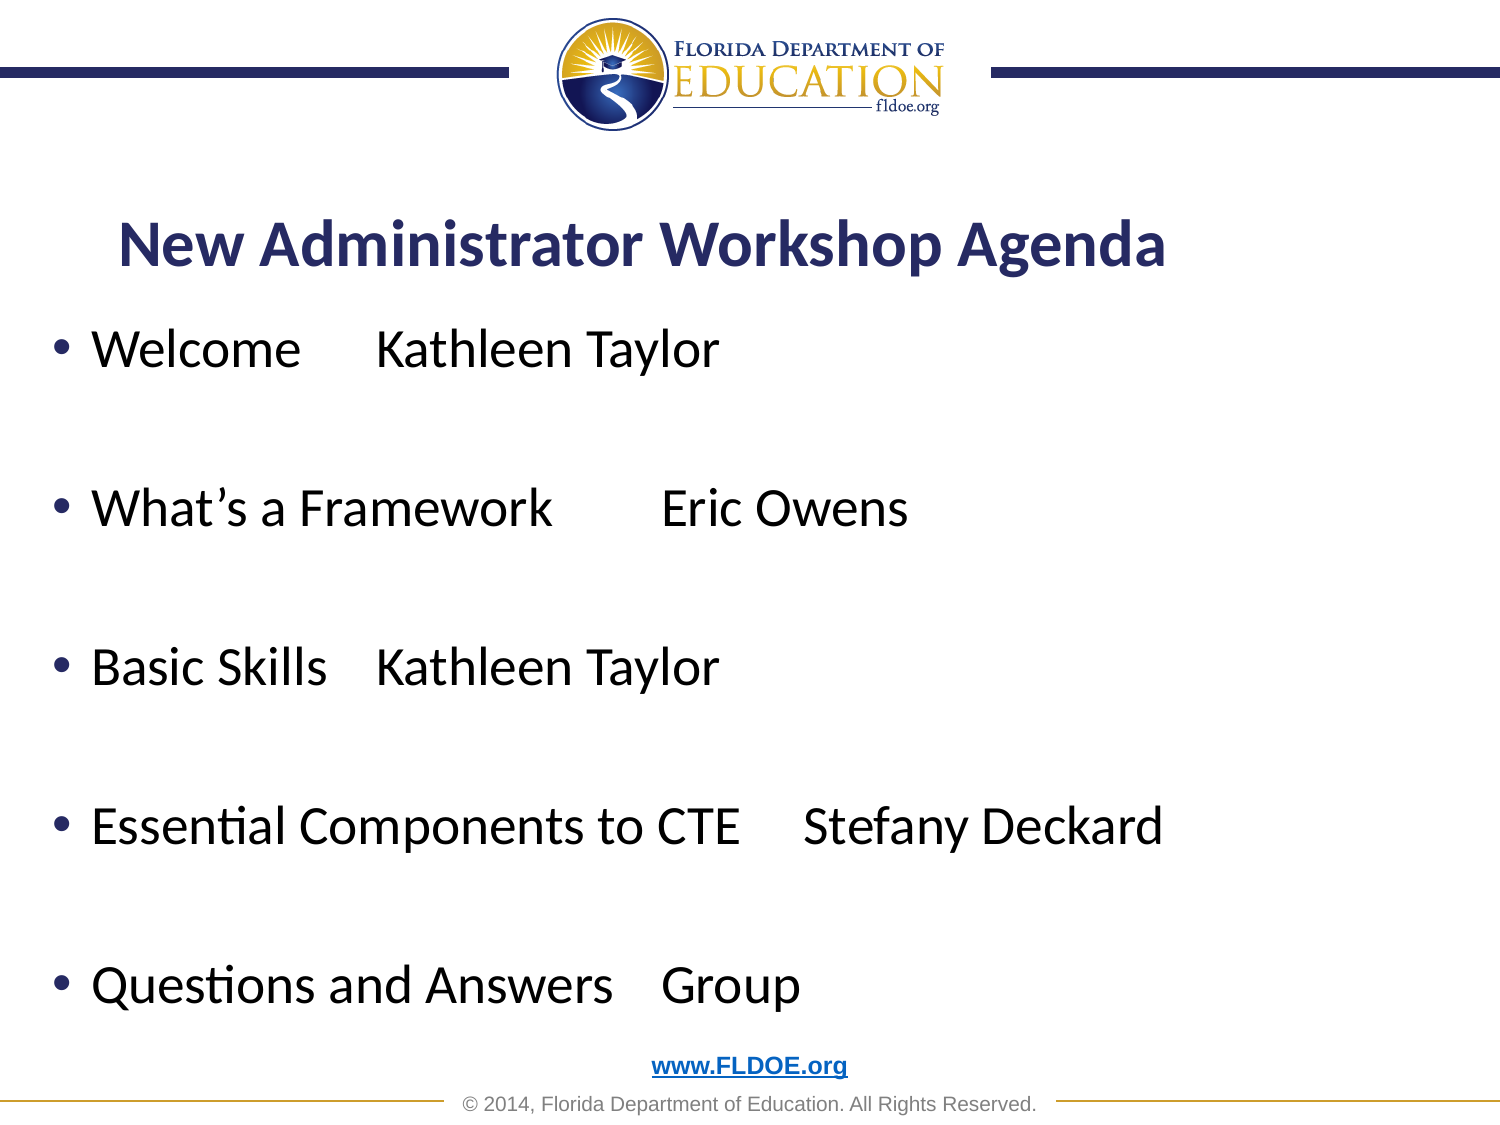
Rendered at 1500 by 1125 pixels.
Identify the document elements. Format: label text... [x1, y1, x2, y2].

title New Administrator Workshop Agenda [103, 158, 1397, 289]
list Welcome Kathleen Taylor What’s a Framework Eric Owens Basic Skills Kathleen Taylor Essential Components to CTE Stefany Deckard Questions and Answers Group [37, 312, 1463, 1028]
picture [538, 3, 962, 145]
